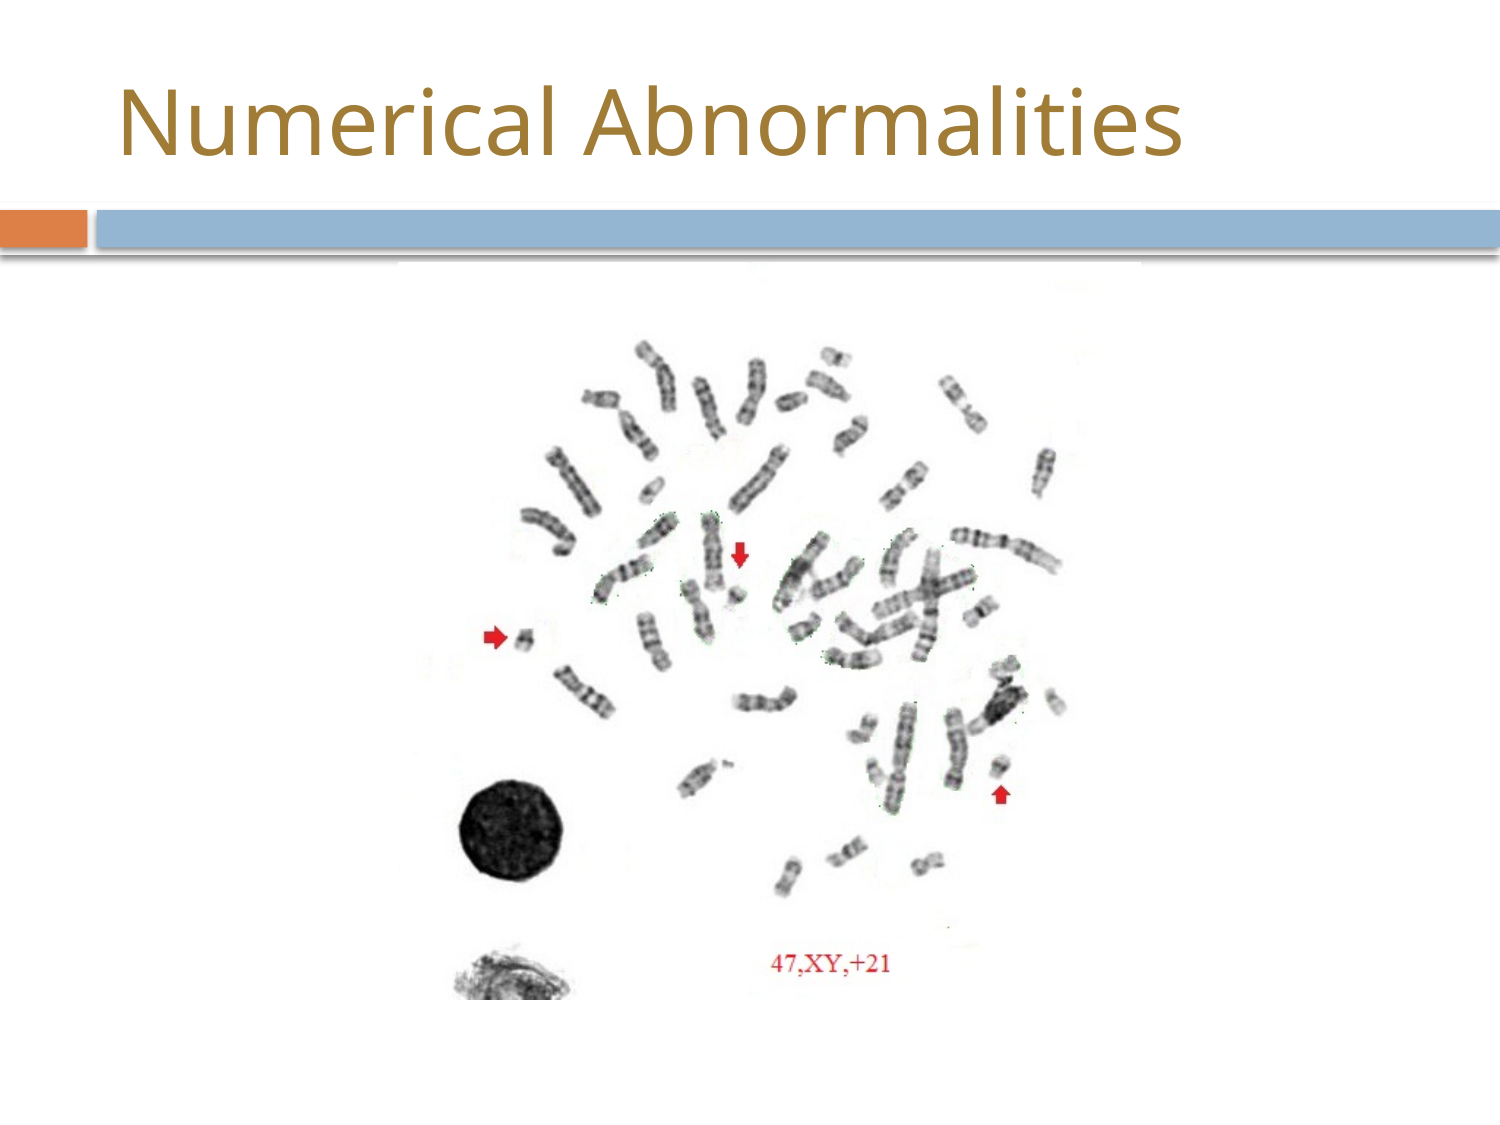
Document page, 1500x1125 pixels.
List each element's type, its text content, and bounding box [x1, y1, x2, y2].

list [398, 262, 1141, 1001]
title Numerical Abnormalities [100, 37, 1438, 200]
